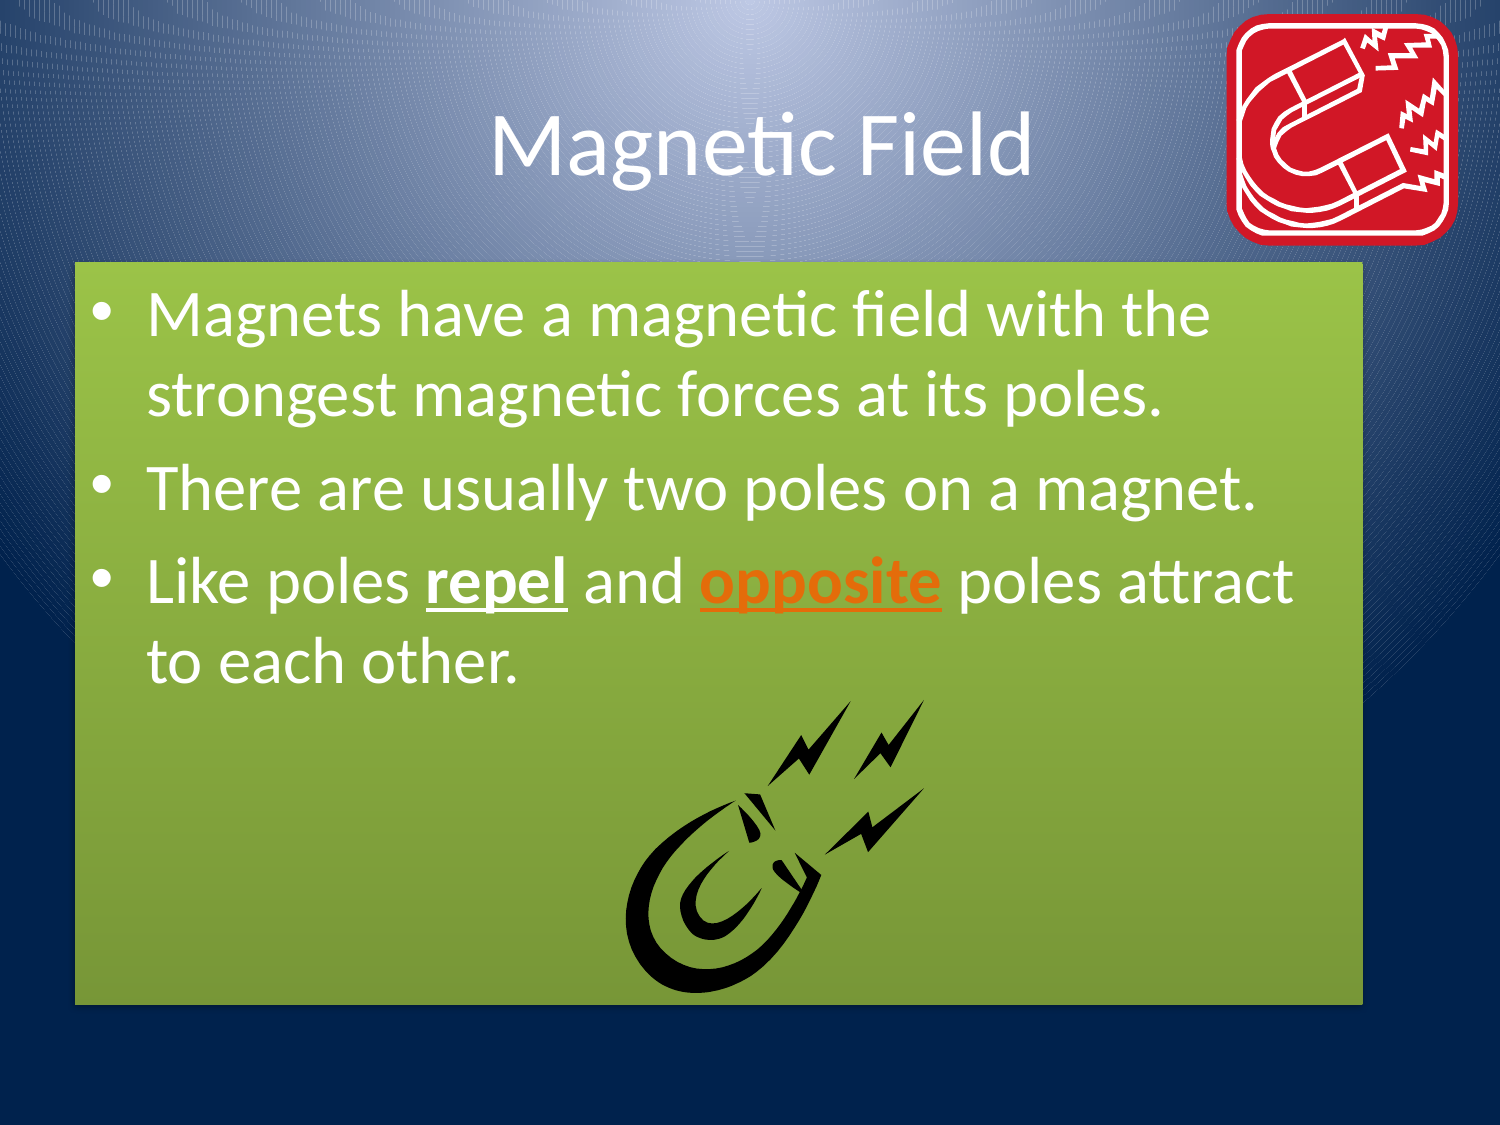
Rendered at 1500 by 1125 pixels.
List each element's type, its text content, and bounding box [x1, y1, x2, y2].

picture [612, 699, 925, 1007]
list Magnets have a magnetic field with the strongest magnetic forces at its poles. There are usually two poles on a magnet. Like poles repel and opposite poles attract to each other. [75, 262, 1363, 1005]
title Magnetic Field [75, 45, 1219, 233]
picture [1224, 12, 1460, 248]
